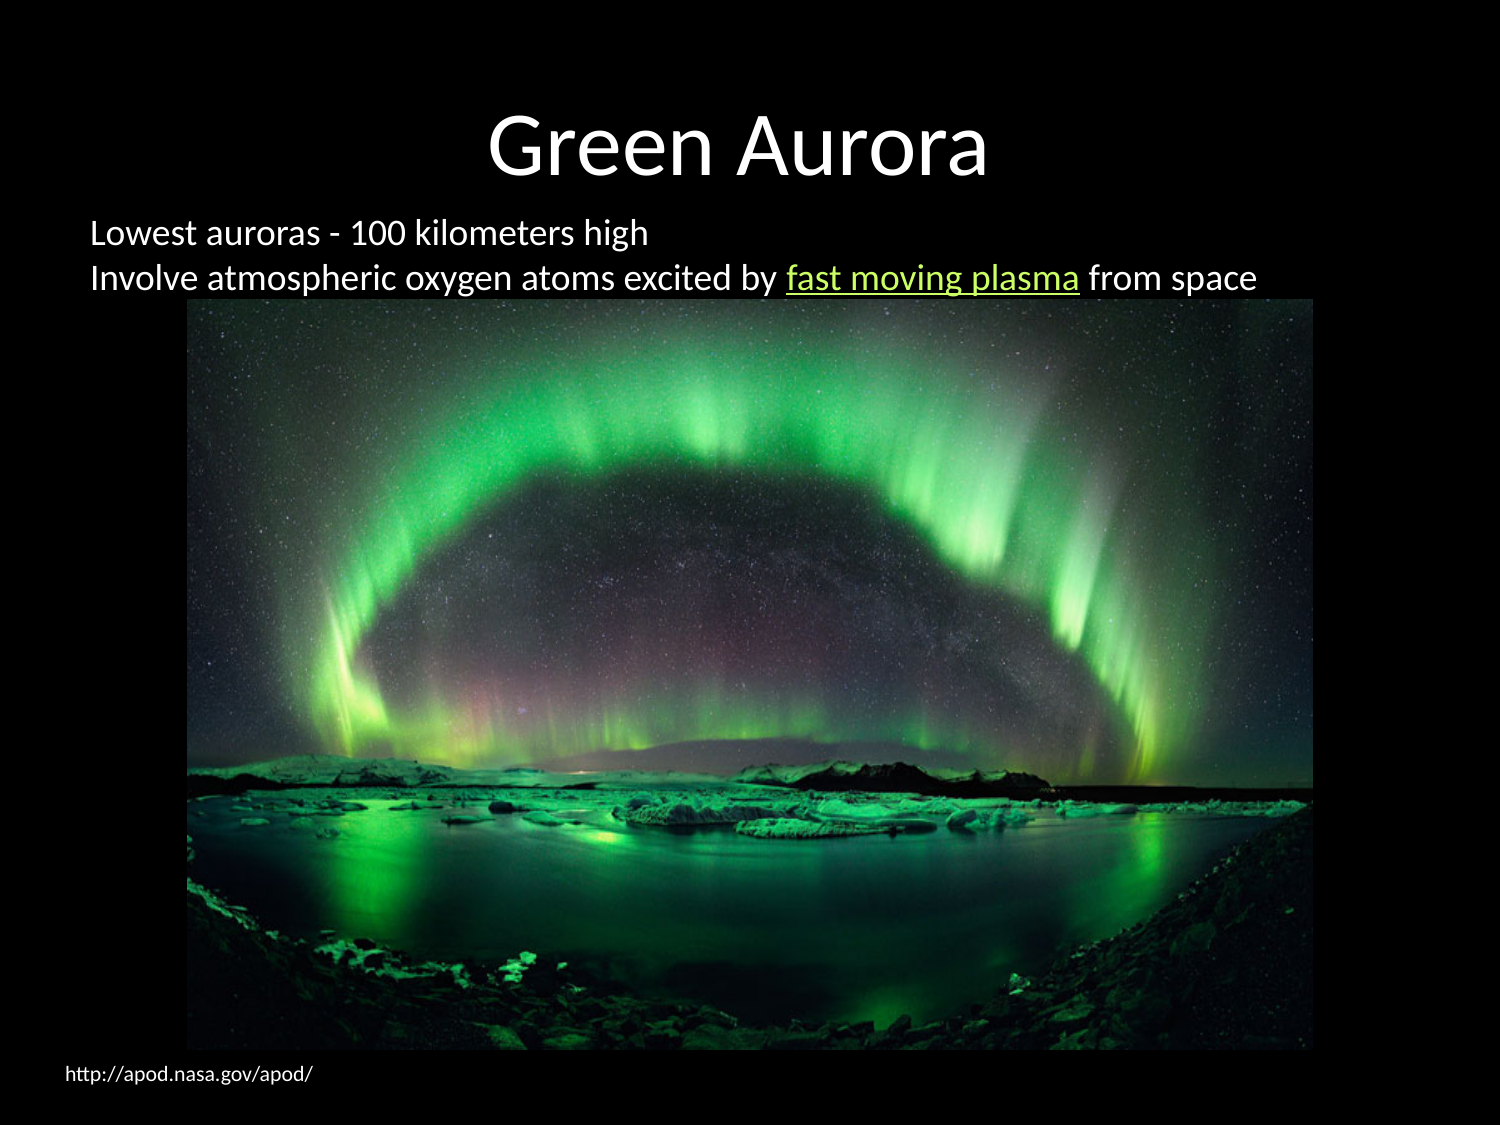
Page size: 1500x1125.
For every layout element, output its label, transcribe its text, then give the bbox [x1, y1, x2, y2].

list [187, 299, 1313, 1051]
title Green Aurora [75, 45, 1425, 233]
text_box http://apod.nasa.gov/apod/ [50, 1051, 333, 1094]
text_box Lowest auroras - 100 kilometers high Involve atmospheric oxygen atoms excited by fast moving plasma from space [75, 200, 1388, 306]
